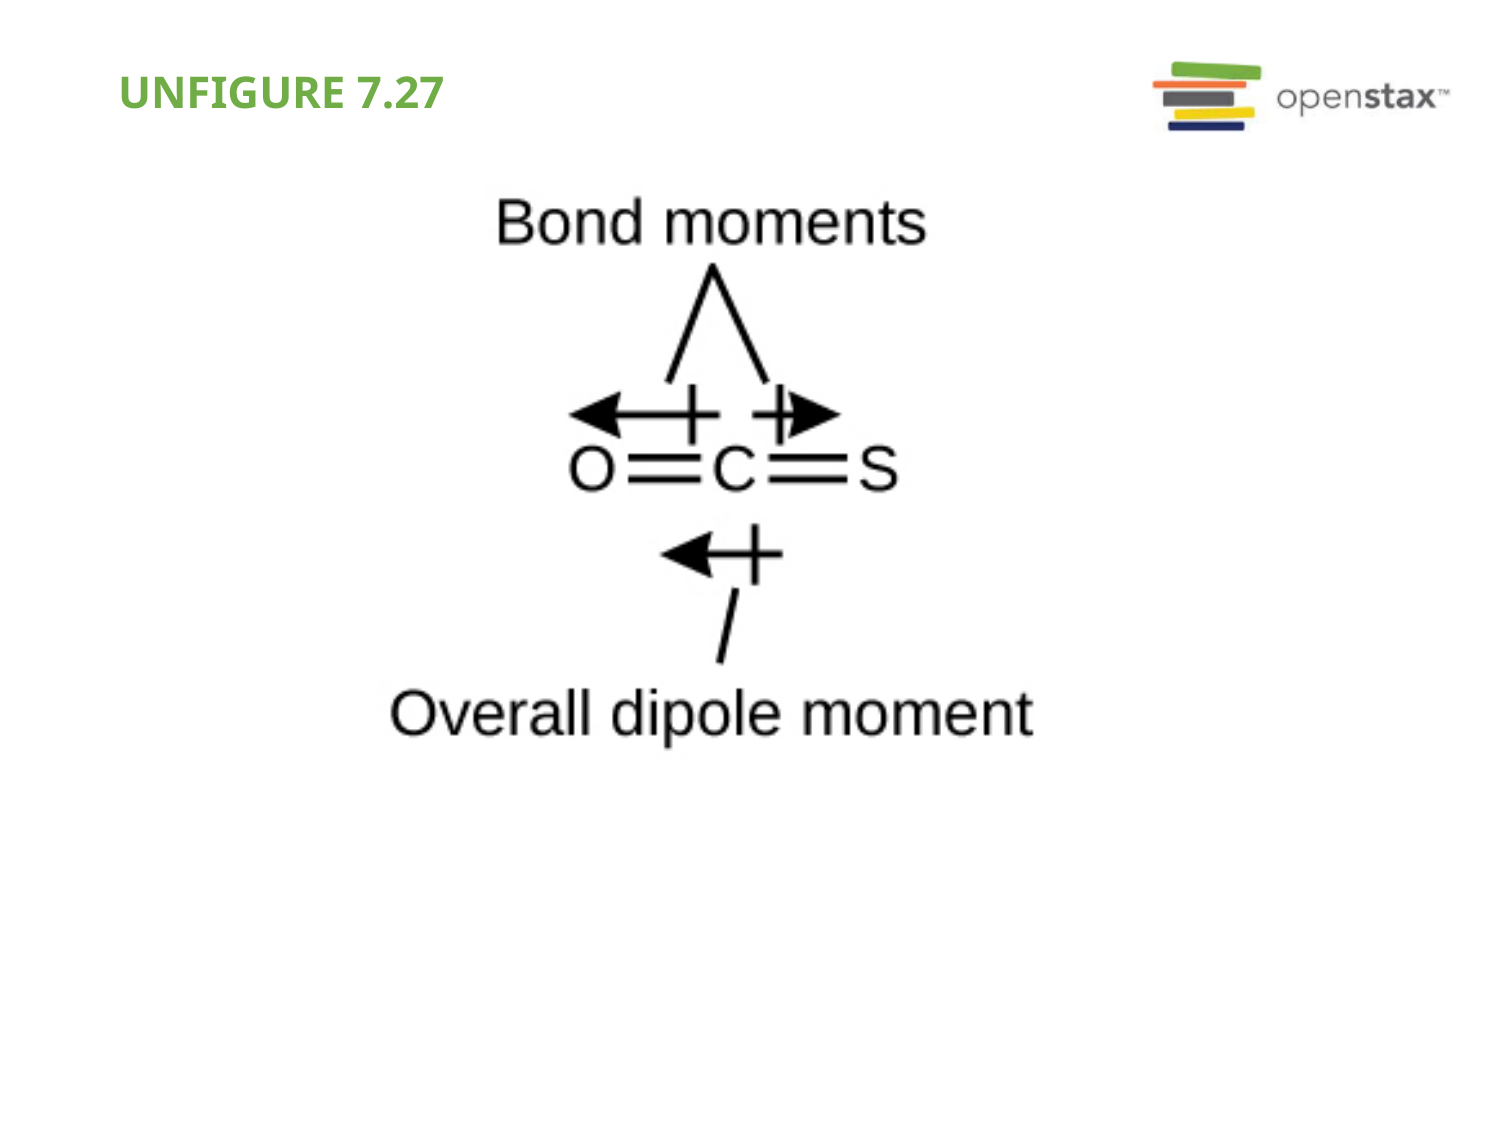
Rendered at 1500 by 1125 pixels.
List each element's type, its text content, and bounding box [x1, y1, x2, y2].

picture [74, 184, 1398, 759]
title UNFIGURE 7.27 [103, 59, 1397, 130]
picture [1151, 59, 1452, 134]
